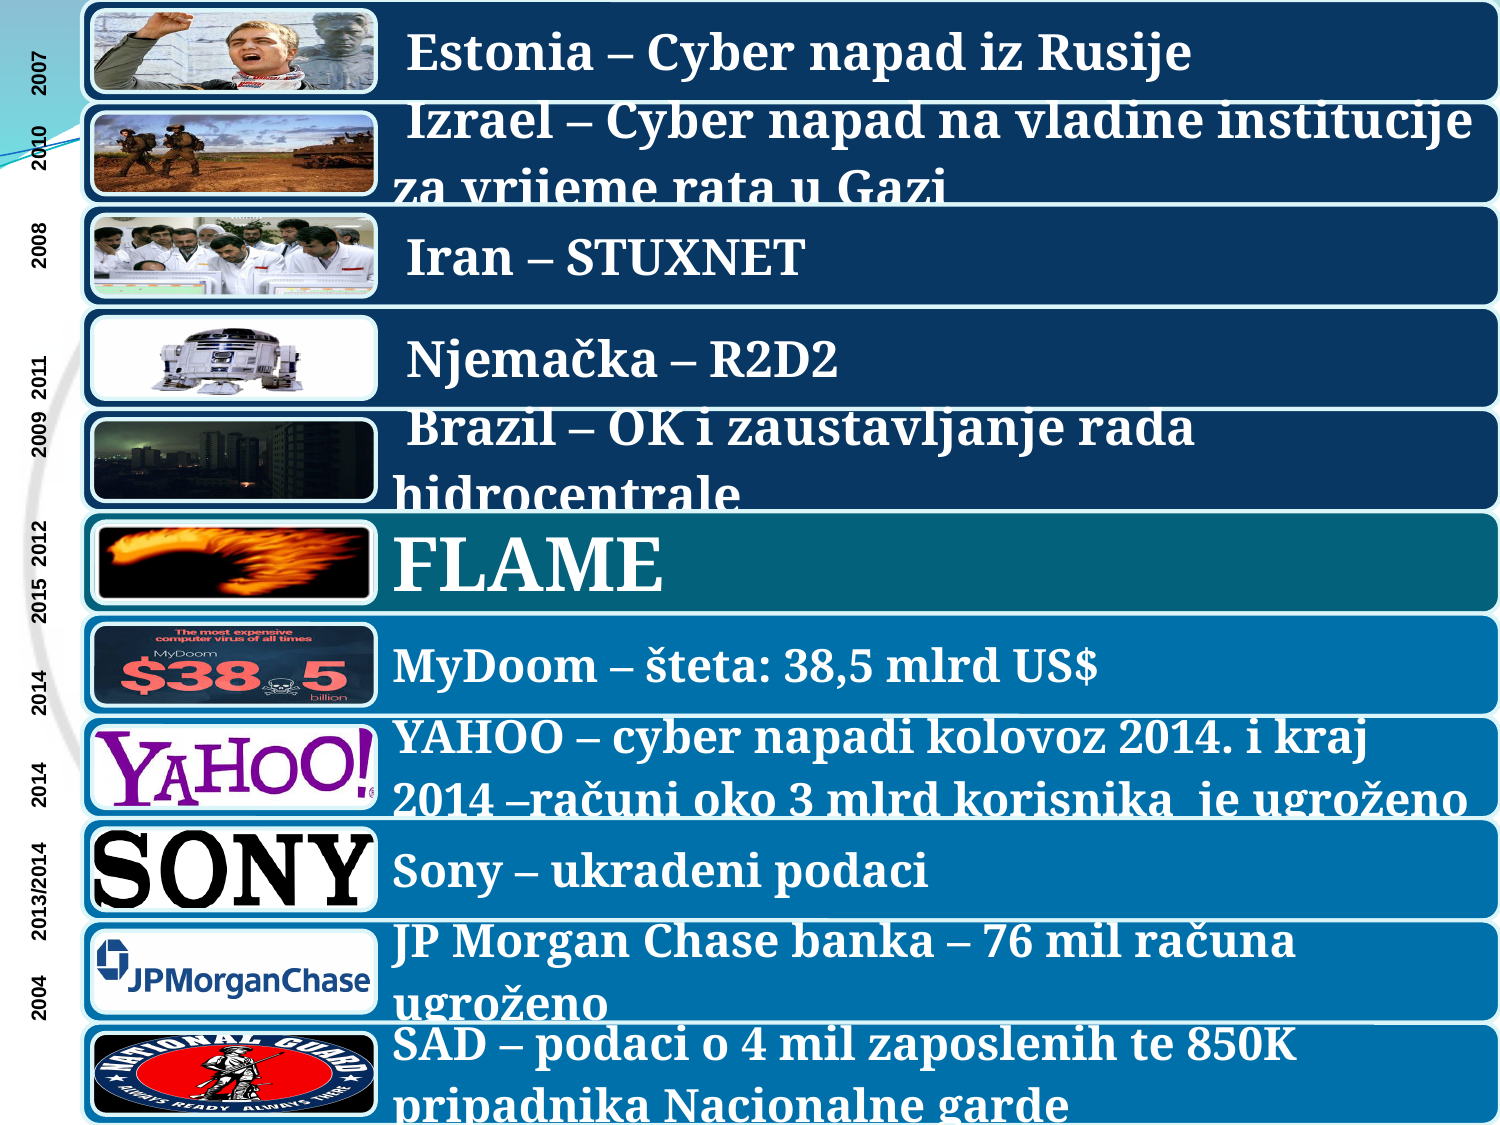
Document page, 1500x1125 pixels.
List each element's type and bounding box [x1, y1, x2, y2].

text_box [81, 0, 1500, 1125]
text_box [17, 0, 64, 1125]
